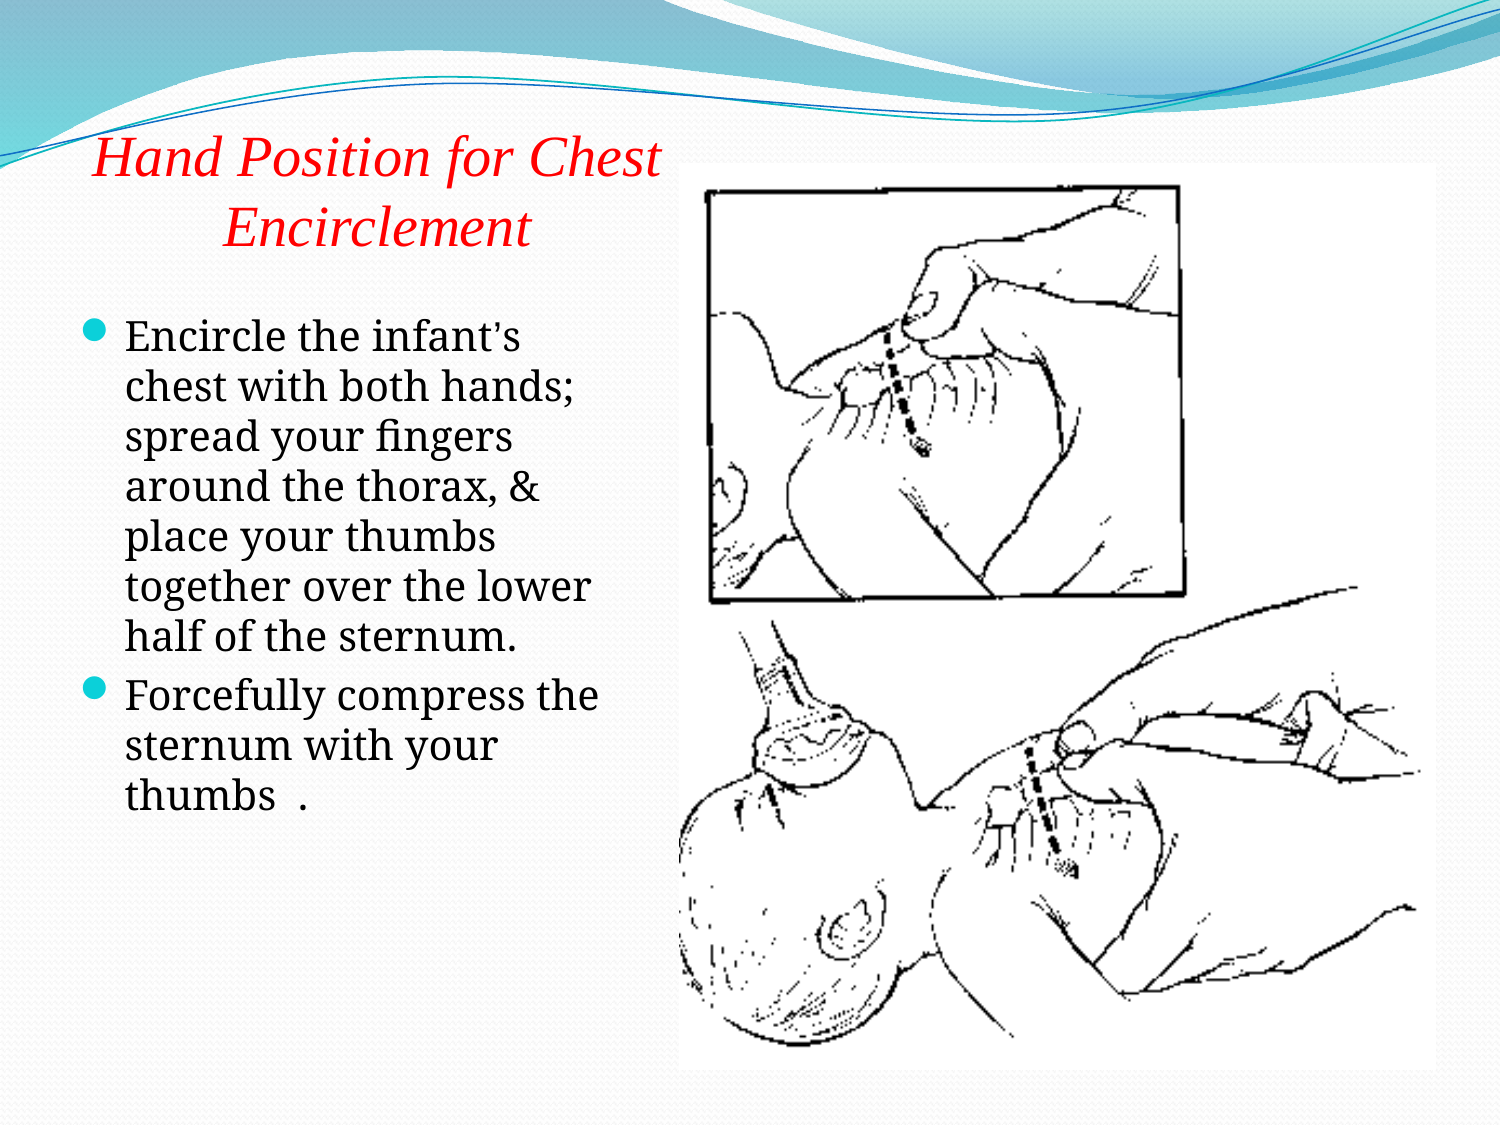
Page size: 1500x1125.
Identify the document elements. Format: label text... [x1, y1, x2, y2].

list Encircle the infant’s chest with both hands; spread your fingers around the thorax, & place your thumbs together over the lower half of the sternum. Forcefully compress the sternum with your thumbs . [64, 302, 643, 1046]
picture [679, 163, 1436, 1070]
title Hand Position for Chest Encirclement [75, 70, 680, 258]
